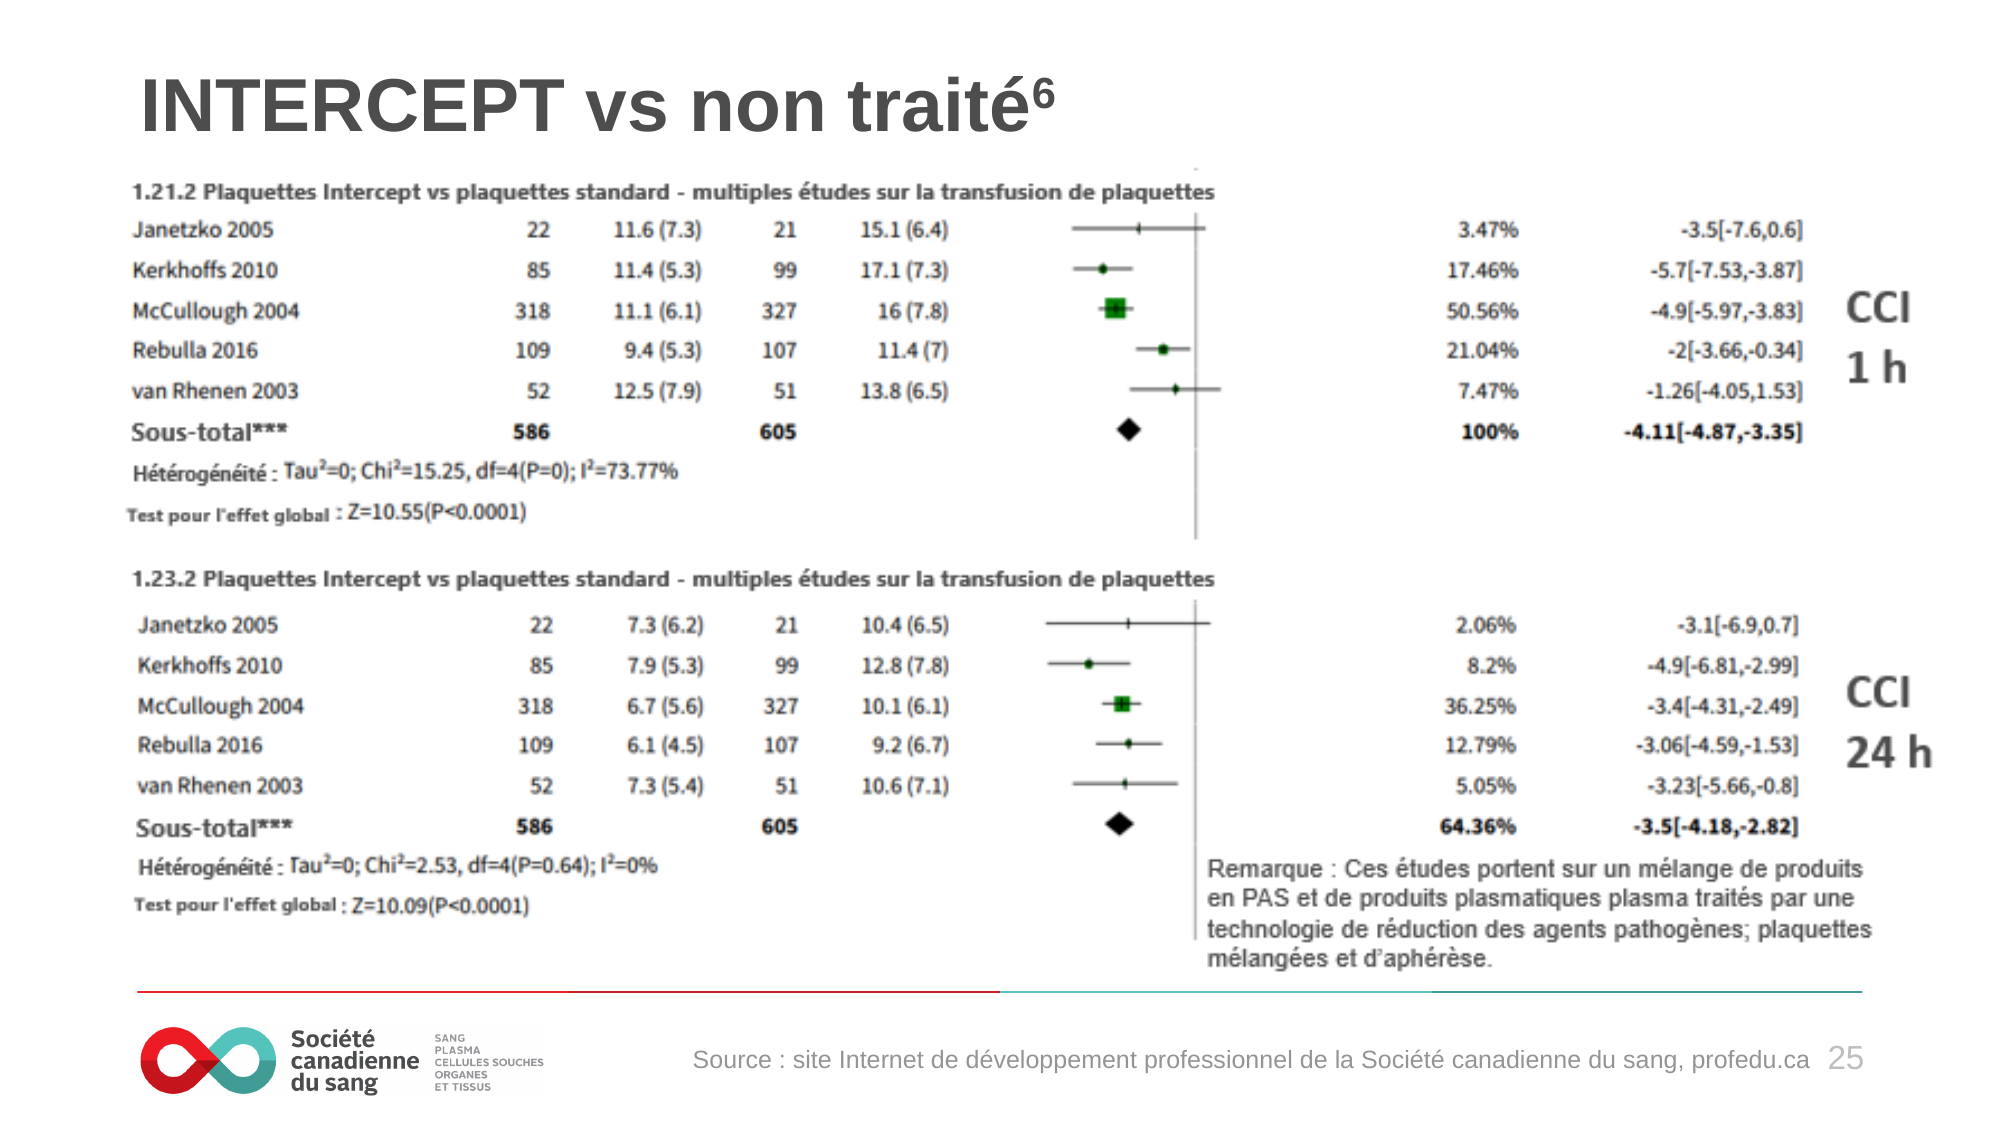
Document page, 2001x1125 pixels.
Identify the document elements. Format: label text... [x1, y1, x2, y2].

picture [117, 162, 1953, 983]
text_box INTERCEPT vs non traité6 [125, 0, 1863, 155]
picture [132, 1023, 549, 1099]
text_box Source : site Internet de développement professionnel de la Société canadienne du sang, profedu.ca [677, 1036, 1932, 1082]
